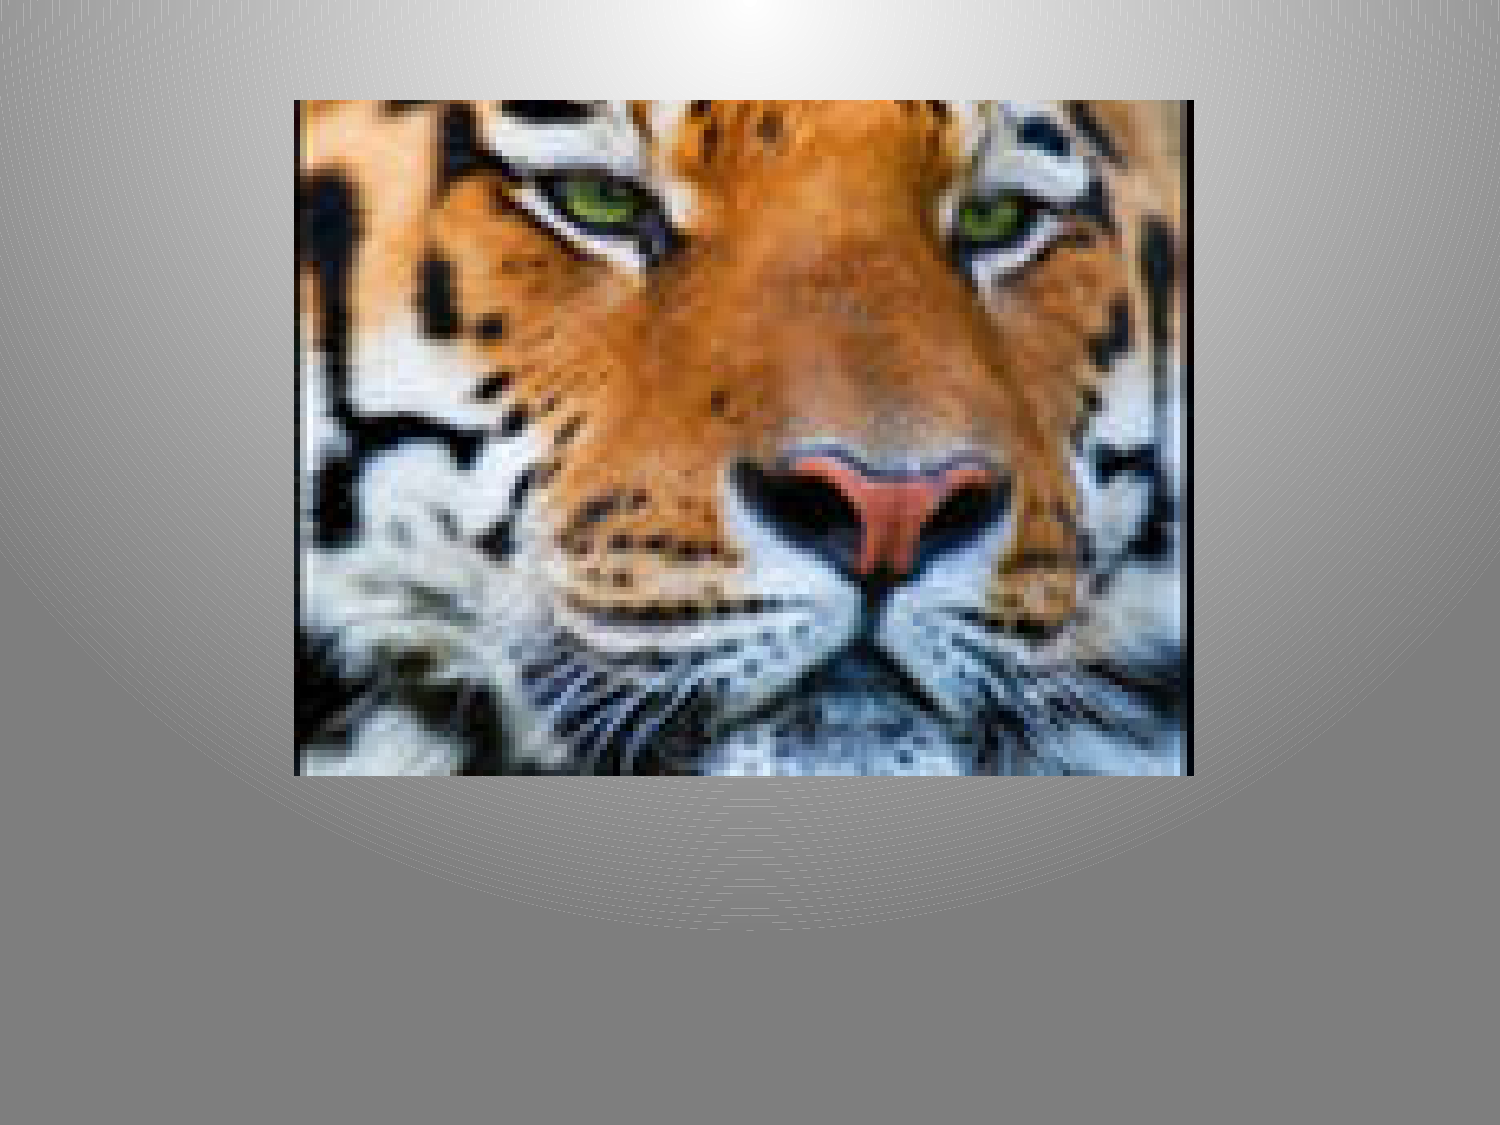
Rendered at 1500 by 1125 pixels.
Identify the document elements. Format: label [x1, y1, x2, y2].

picture [293, 100, 1195, 776]
